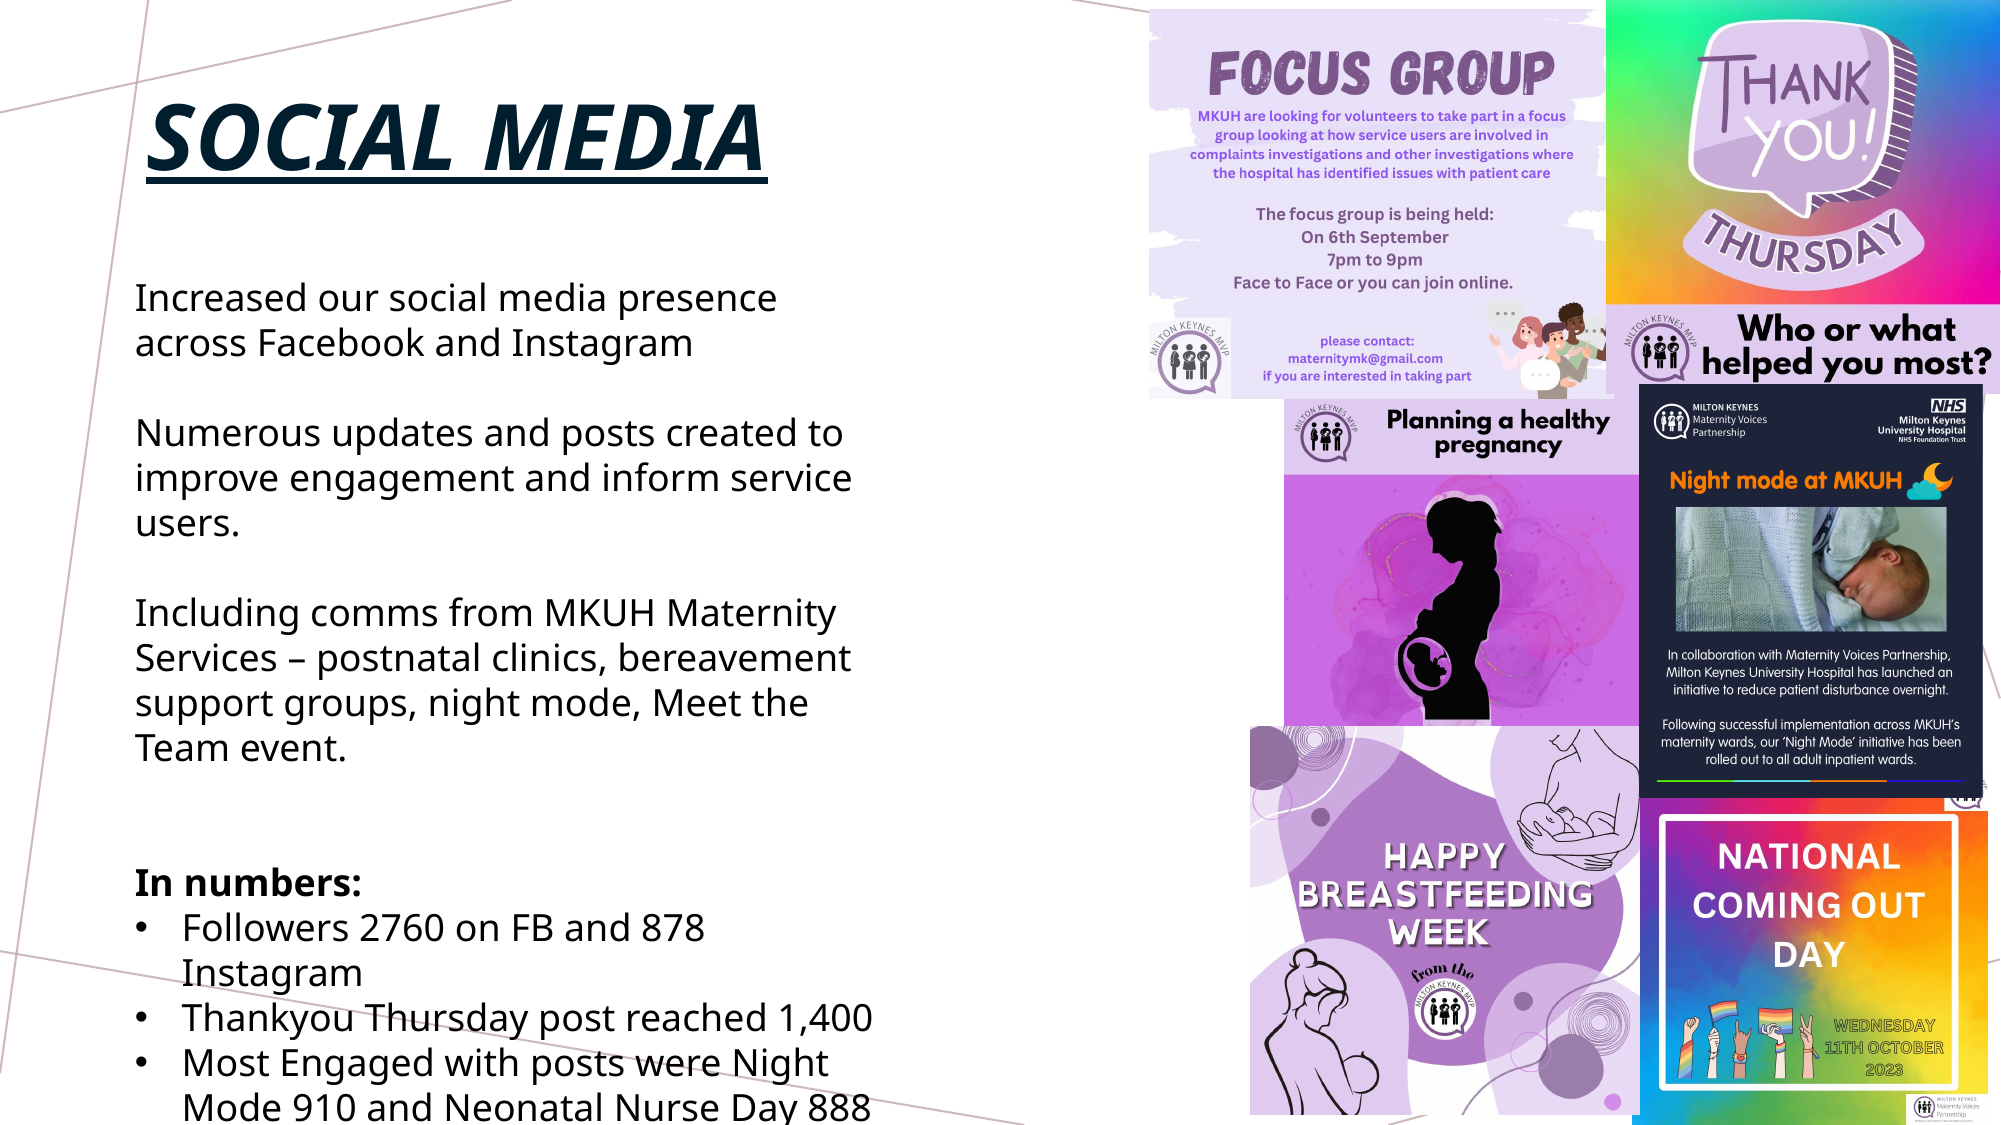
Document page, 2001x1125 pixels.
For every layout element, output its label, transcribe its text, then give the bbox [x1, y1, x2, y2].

picture [1149, 0, 2000, 1125]
title Social Media [131, 27, 1149, 254]
text_box Increased our social media presence across Facebook and Instagram Numerous updates and posts created to improve engagement and inform service users. Including comms from MKUH Maternity Services – postnatal clinics, bereavement support groups, night mode, Meet the Team event. In numbers: Followers 2760 on FB and 878 Instagram Thankyou Thursday post reached 1,400 Most Engaged with posts were Night Mode 910 and Neonatal Nurse Day 888 [120, 267, 910, 1125]
